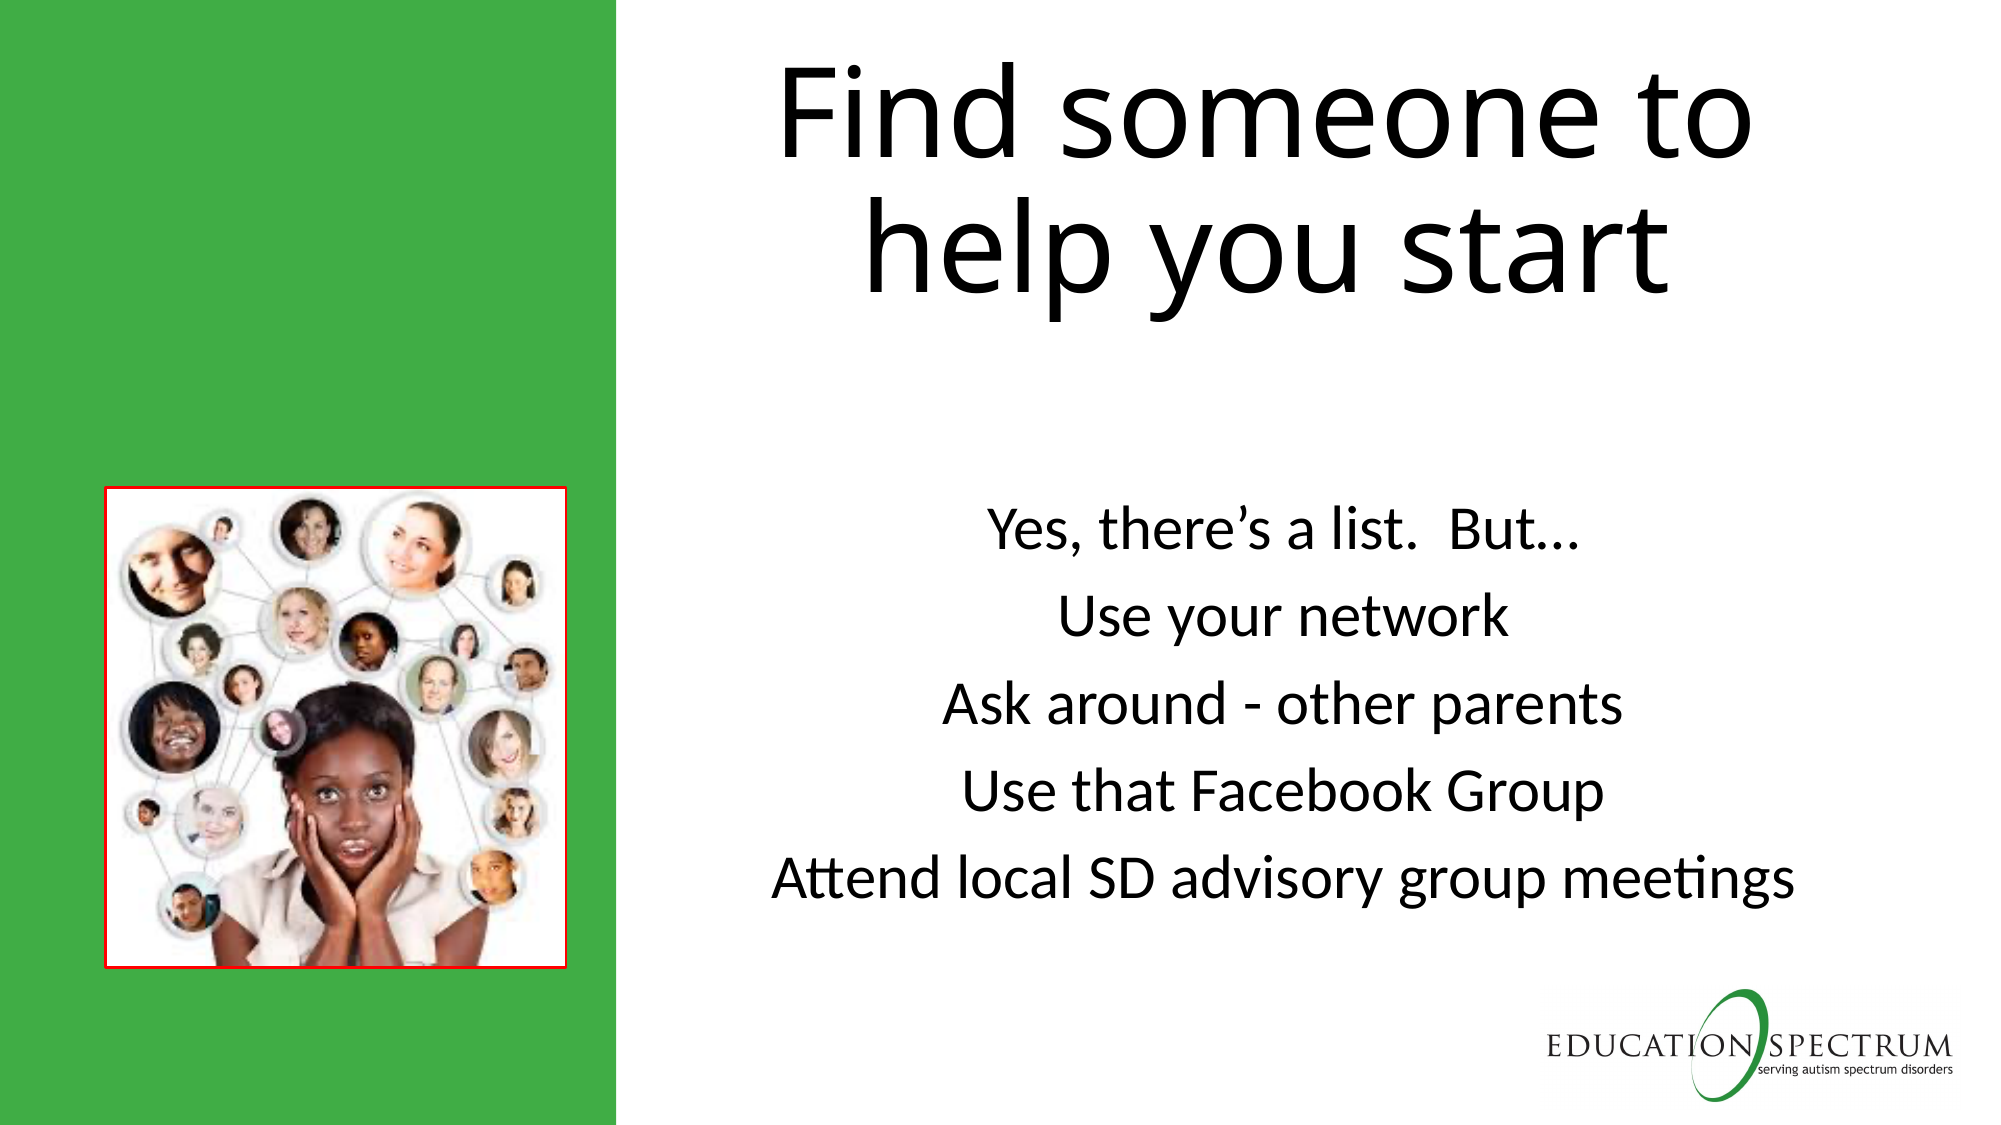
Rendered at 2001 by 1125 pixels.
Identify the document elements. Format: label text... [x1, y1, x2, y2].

picture [106, 488, 565, 967]
subtitle Yes, there’s a list. But… Use your network Ask around - other parents Use that Facebook Group Attend local SD advisory group meetings [745, 393, 1823, 984]
text_box [0, 0, 617, 1125]
picture [1540, 985, 1961, 1110]
title Find someone to help you start [642, 13, 1889, 328]
